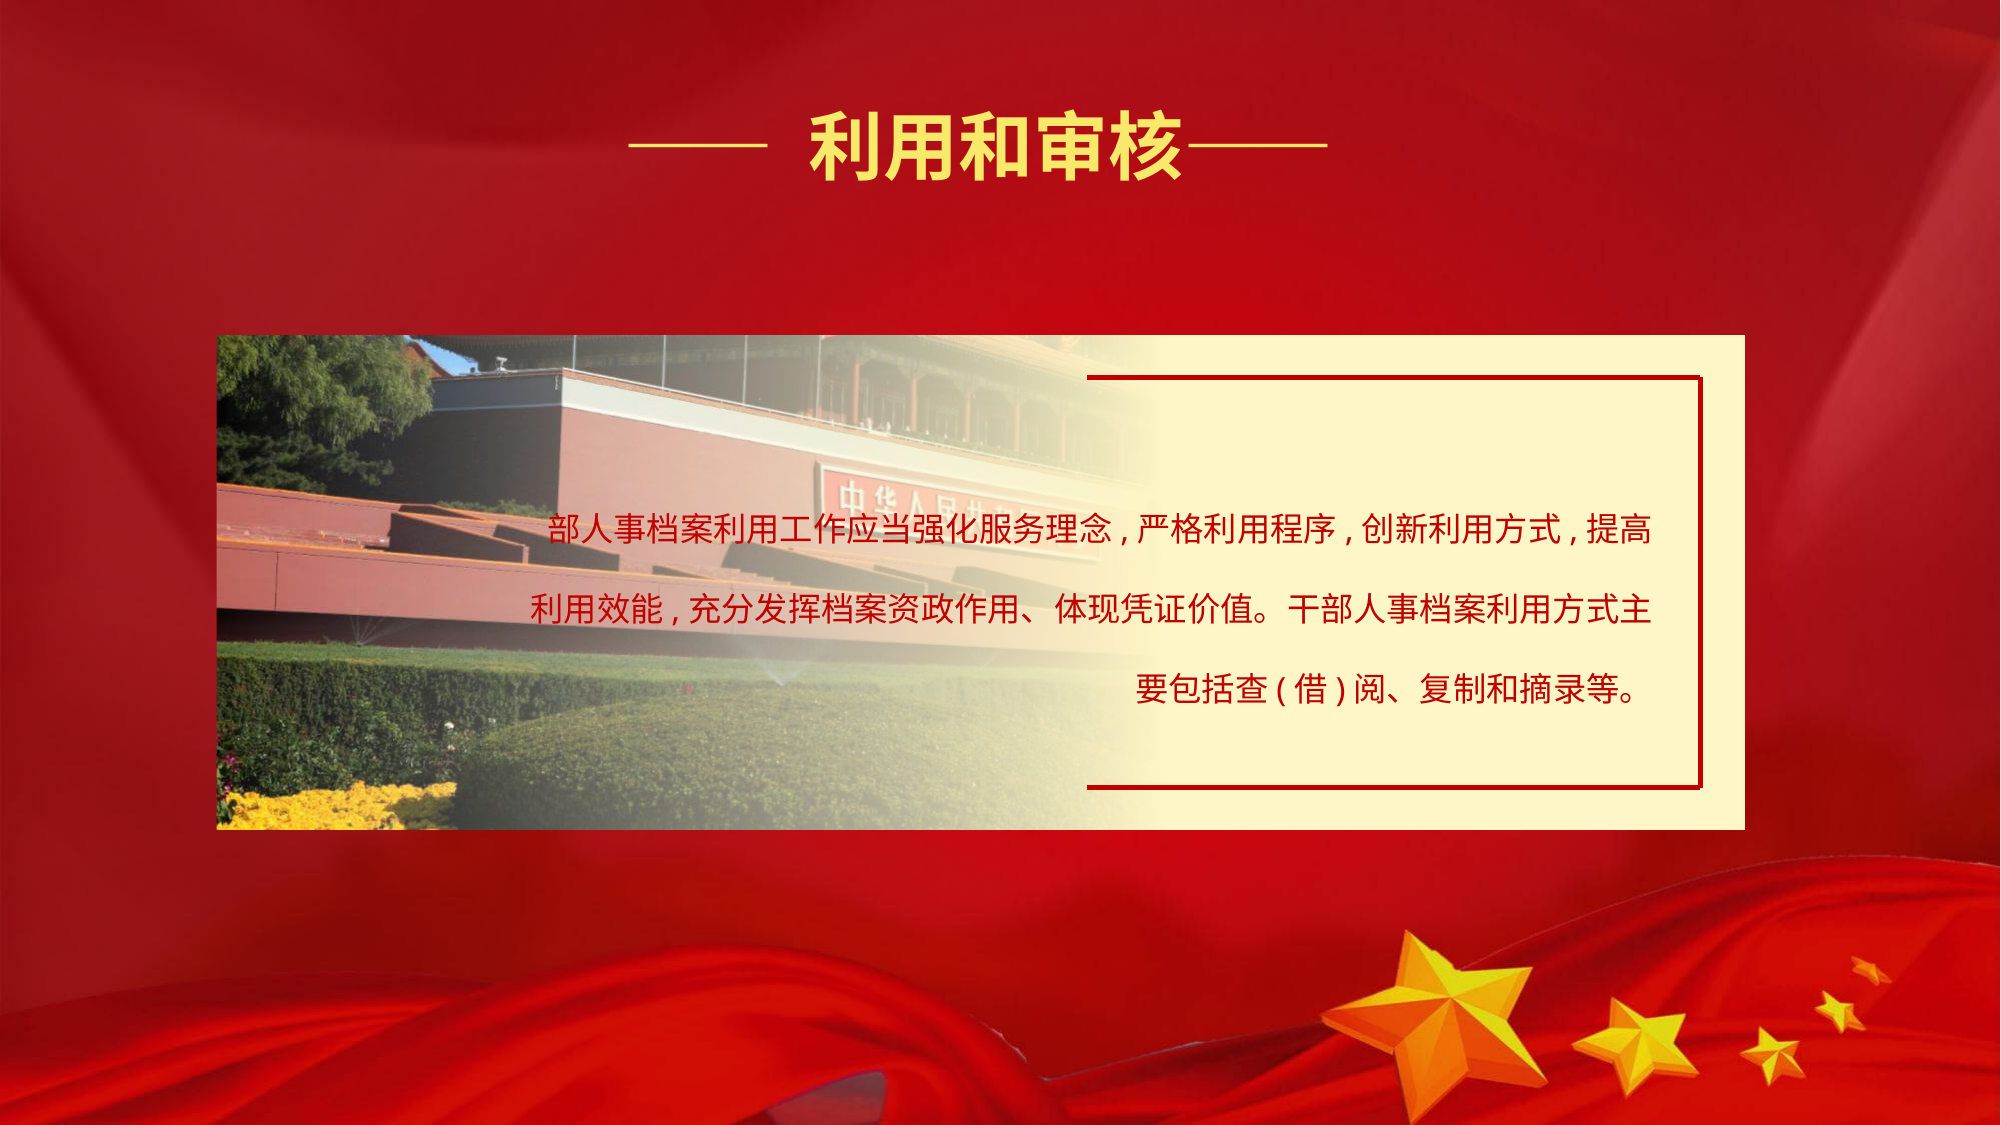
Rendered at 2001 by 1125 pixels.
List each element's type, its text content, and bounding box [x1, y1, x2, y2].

picture [0, 0, 2000, 1125]
text_box —— 利用和审核—— [67, 92, 1891, 197]
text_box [216, 335, 1745, 830]
